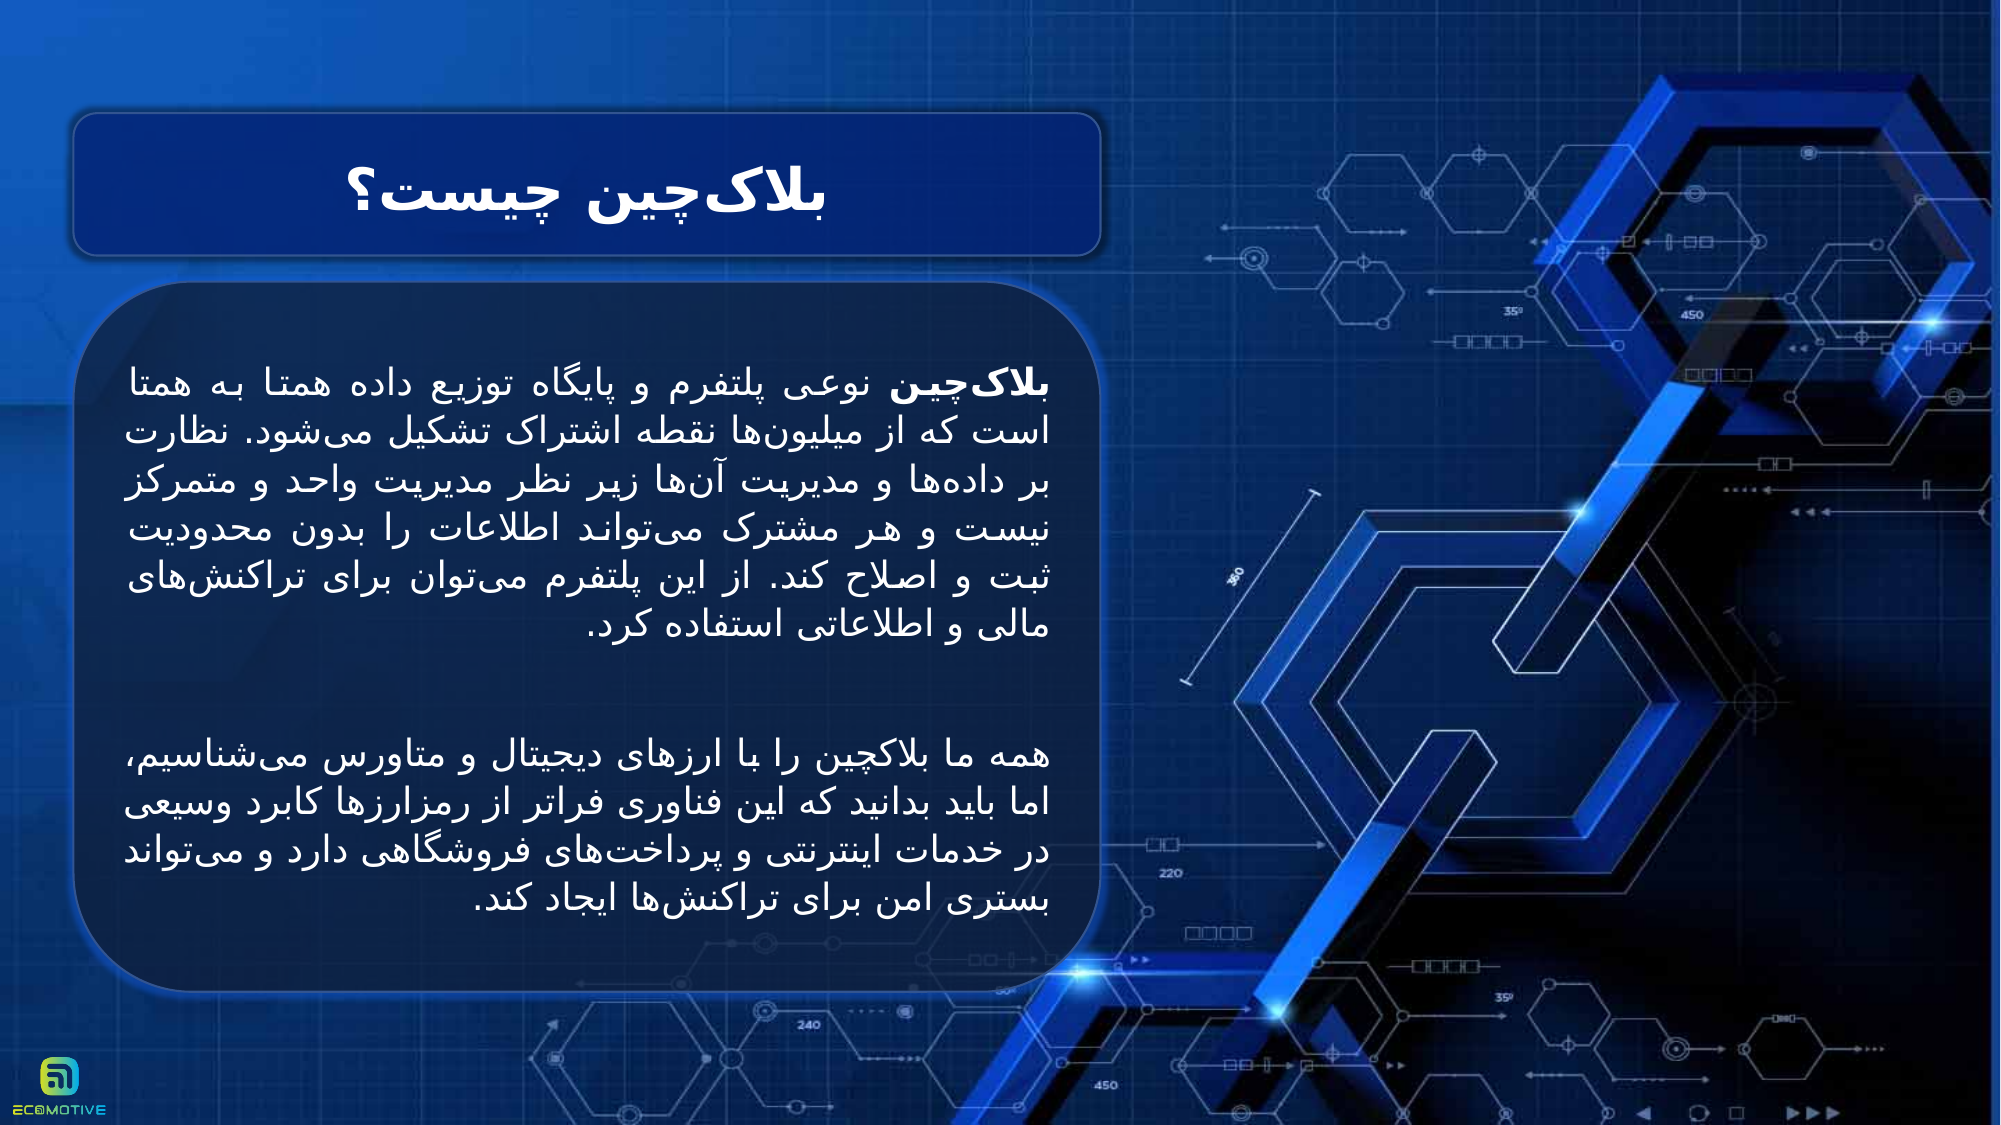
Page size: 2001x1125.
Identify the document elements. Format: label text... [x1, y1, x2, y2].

text_box بلاک‌چین نوعی پلتفرم و پایگاه توزیع داده همتا به همتا است که از میلیون‌ها نقطه اشتراک تشکیل می‌شود. نظارت بر داده‌ها و مدیریت آن‌ها زیر نظر مدیریت واحد و متمرکز نیست و هر مشترک می‌تواند اطلاعات را بدون محدودیت ثبت و اصلاح کند. از این پلتفرم می‌توان برای تراکنش‌های مالی و اطلاعاتی استفاده کرد. همه ما بلاکچین را با ارزهای دیجیتال و متاورس می‌شناسیم، اما باید بدانید که این فناوری فراتر از رمزارزها کابرد وسیعی در خدمات اینترنتی و پرداخت‌های فروشگاهی دارد و می‌تواند بستری امن برای تراکنش‌ها ایجاد کند. [72, 280, 1102, 993]
text_box بلاک‌چین چیست؟ [72, 112, 1102, 257]
picture [0, 0, 2001, 1125]
